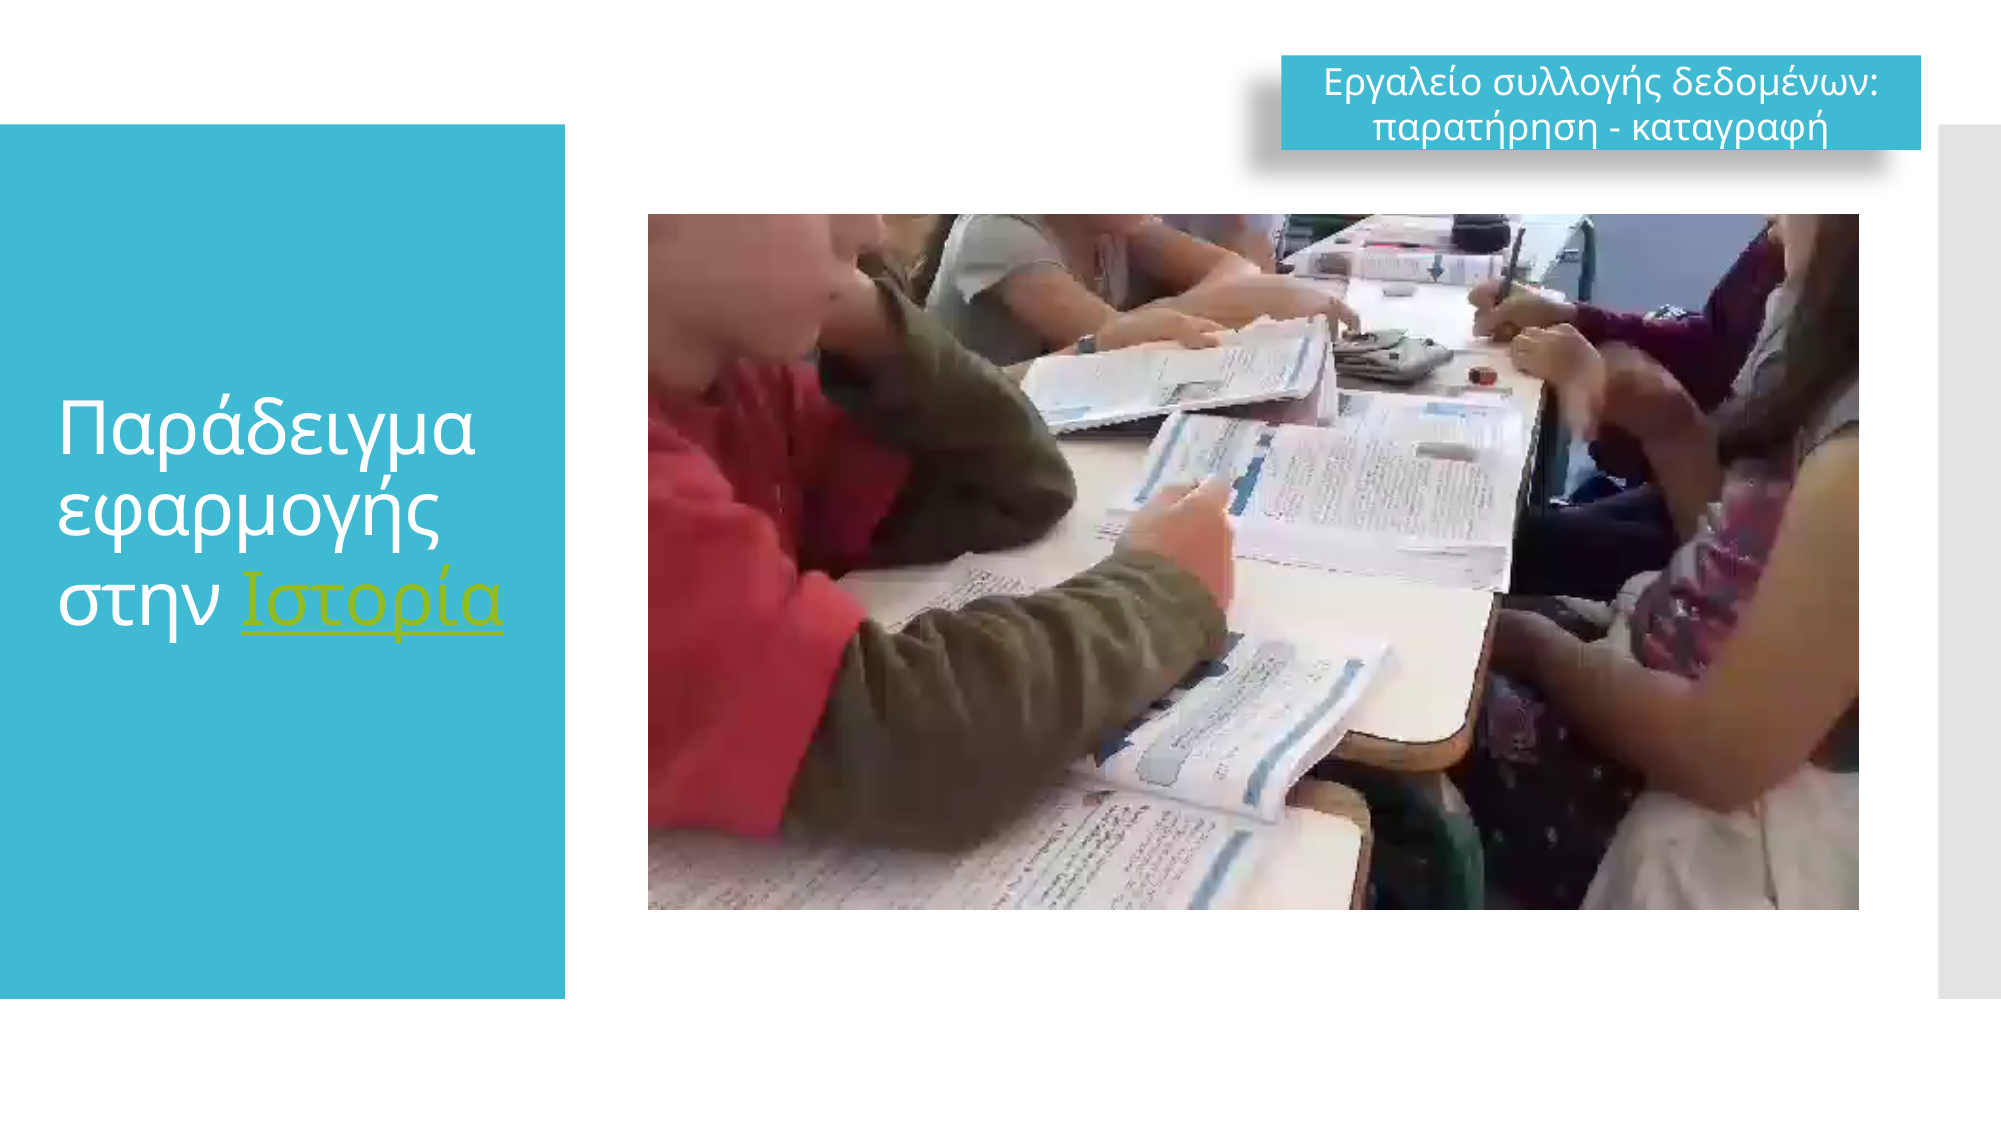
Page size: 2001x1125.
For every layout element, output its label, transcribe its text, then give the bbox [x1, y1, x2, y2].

text_box Εργαλείο συλλογής δεδομένων: παρατήρηση - καταγραφή [1281, 54, 1922, 151]
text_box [647, 212, 1860, 911]
title Παράδειγμα εφαρμογής στην Ιστορία [41, 184, 525, 940]
